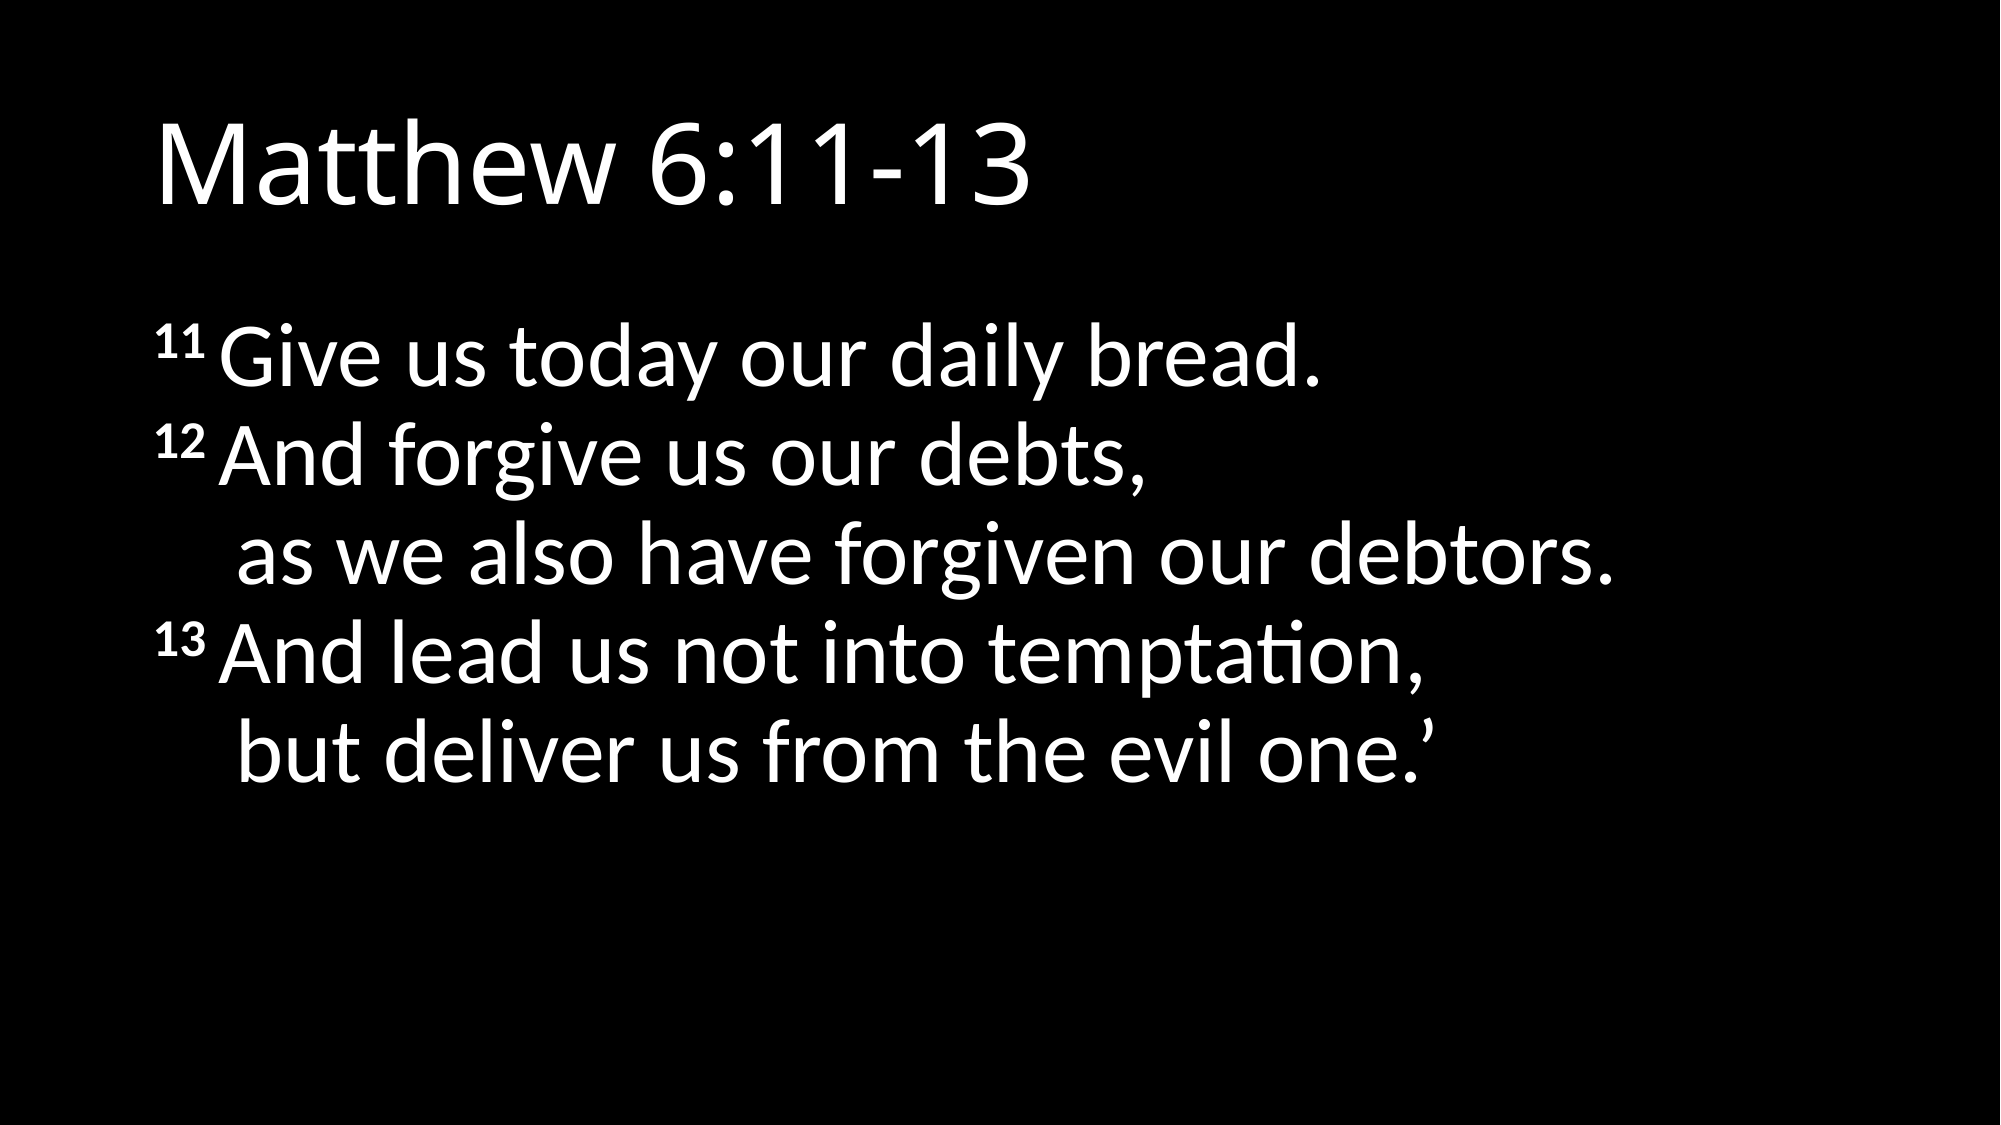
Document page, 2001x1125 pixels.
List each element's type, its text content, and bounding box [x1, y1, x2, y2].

list 11 Give us today our daily bread. 12 And forgive us our debts, as we also have forgiven our debtors. 13 And lead us not into temptation, but deliver us from the evil one.’ [137, 299, 1863, 1014]
title Matthew 6:11-13 [137, 59, 1863, 278]
